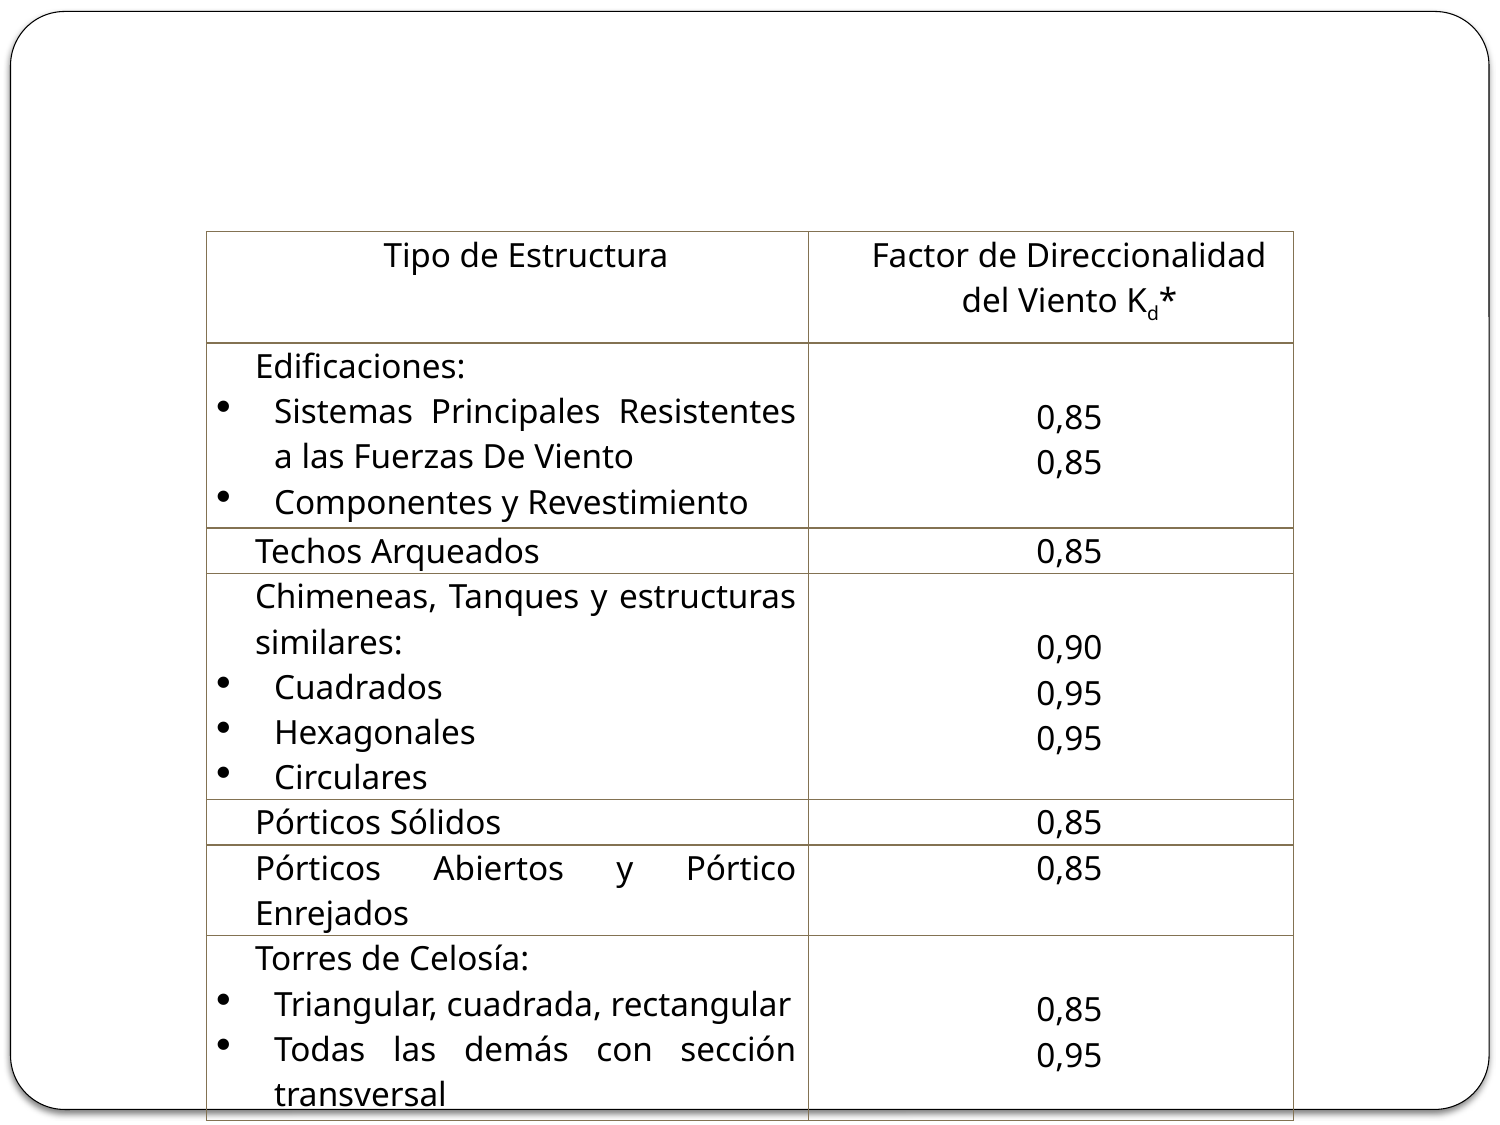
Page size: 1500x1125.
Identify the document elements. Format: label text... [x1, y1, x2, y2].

table_cell Techos Arqueados [207, 529, 808, 573]
table_cell 0,85 [809, 846, 1293, 935]
table_cell Pórticos Abiertos y Pórtico Enrejados [207, 846, 808, 935]
table_cell 0,90 0,95 0,95 [809, 574, 1293, 799]
table_header Tipo de Estructura [207, 232, 808, 342]
table_header Factor de Direccionalidad del Viento Kd* [809, 232, 1293, 342]
table_cell Pórticos Sólidos [207, 800, 808, 844]
table_cell 0,85 0,95 [809, 936, 1293, 1120]
table_cell Torres de Celosía: Triangular, cuadrada, rectangular Todas las demás con sección transversal [207, 936, 808, 1120]
table_cell 0,85 0,85 [809, 344, 1293, 527]
table_cell 0,85 [809, 529, 1293, 573]
table_cell Edificaciones: Sistemas Principales Resistentes a las Fuerzas De Viento Componentes y Revestimiento [207, 344, 808, 527]
table_cell Chimeneas, Tanques y estructuras similares: Cuadrados Hexagonales Circulares [207, 574, 808, 799]
table_cell 0,85 [809, 800, 1293, 844]
